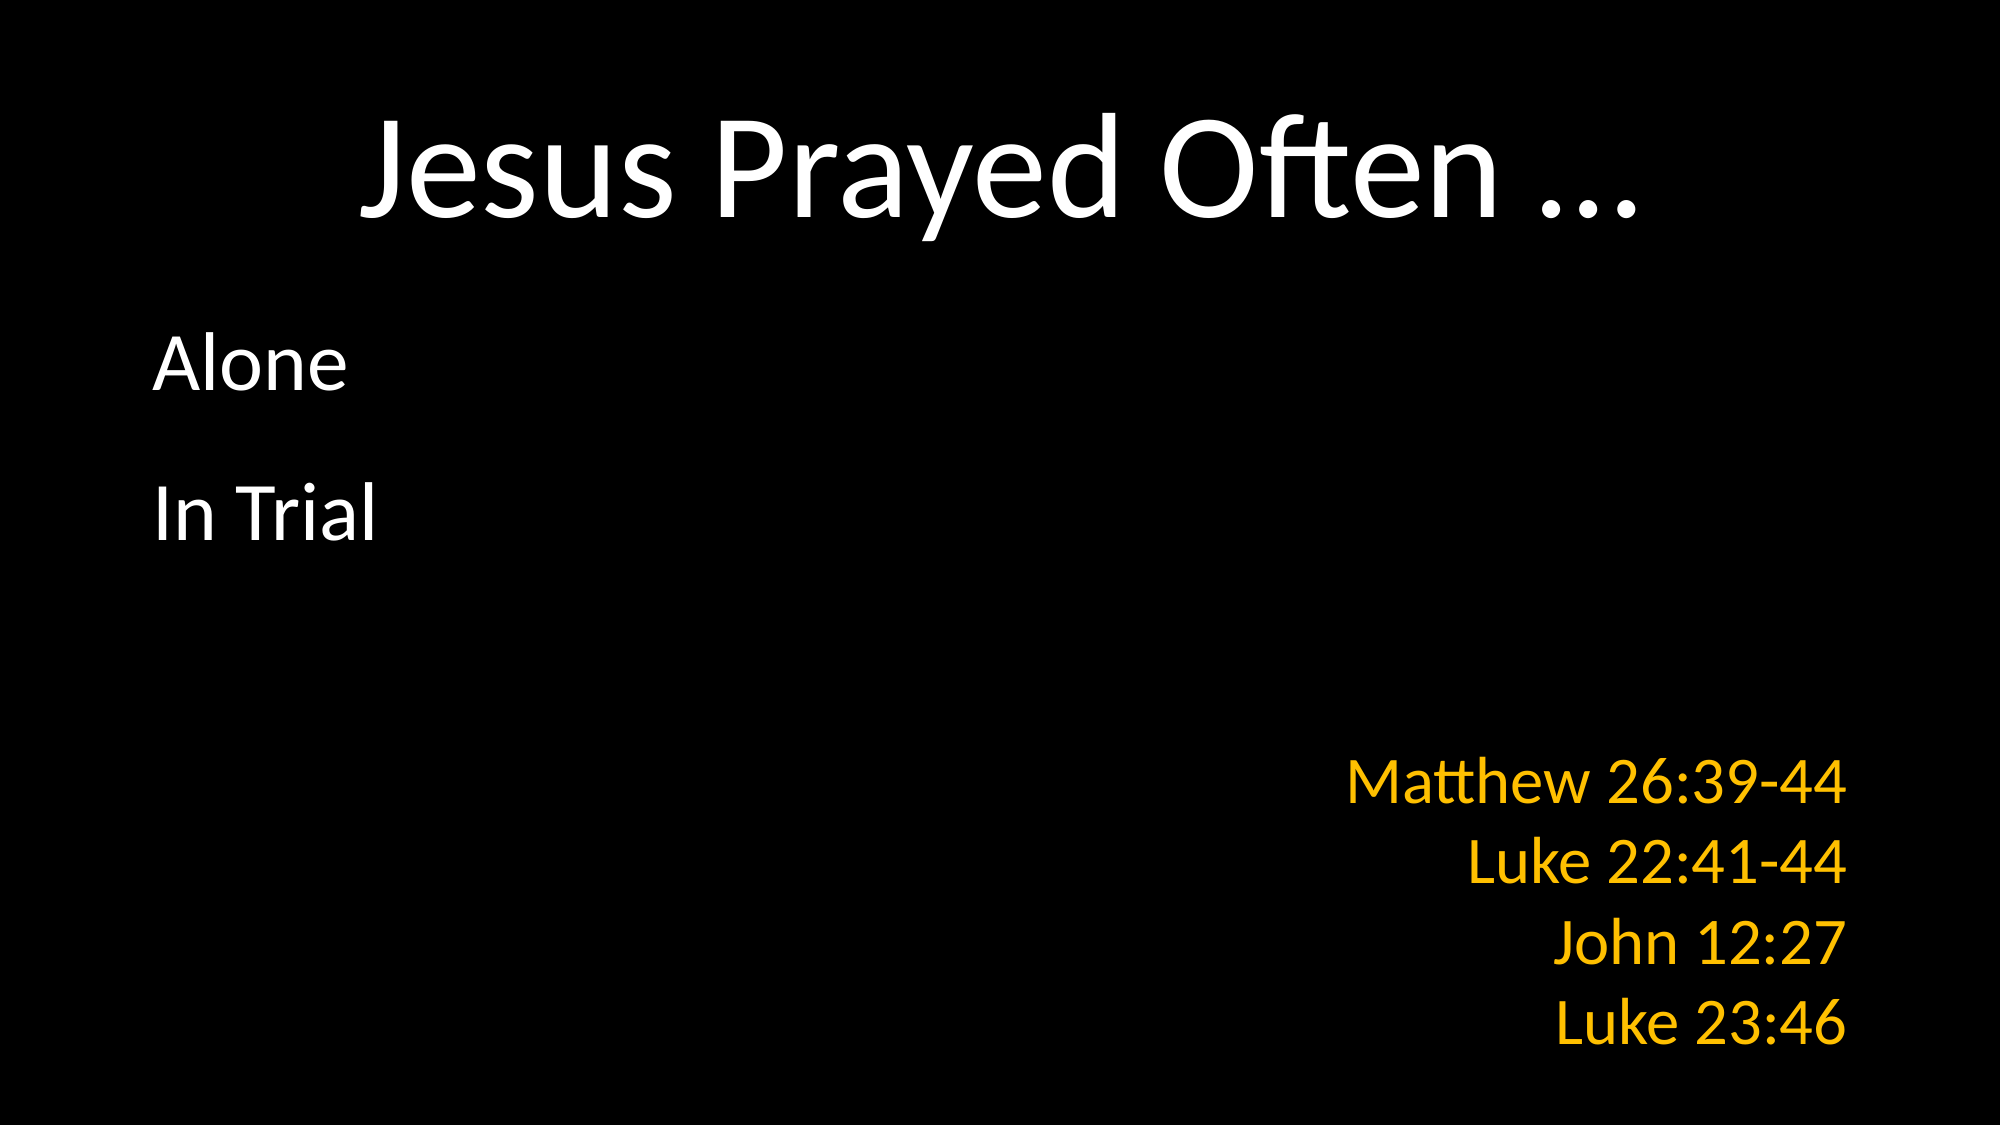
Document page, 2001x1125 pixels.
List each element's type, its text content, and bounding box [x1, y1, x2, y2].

list Alone In Trial [137, 299, 988, 1066]
list Matthew 26:39-44 Luke 22:41-44 John 12:27 Luke 23:46 [1012, 299, 1863, 1066]
title Jesus Prayed Often … [137, 59, 1863, 278]
